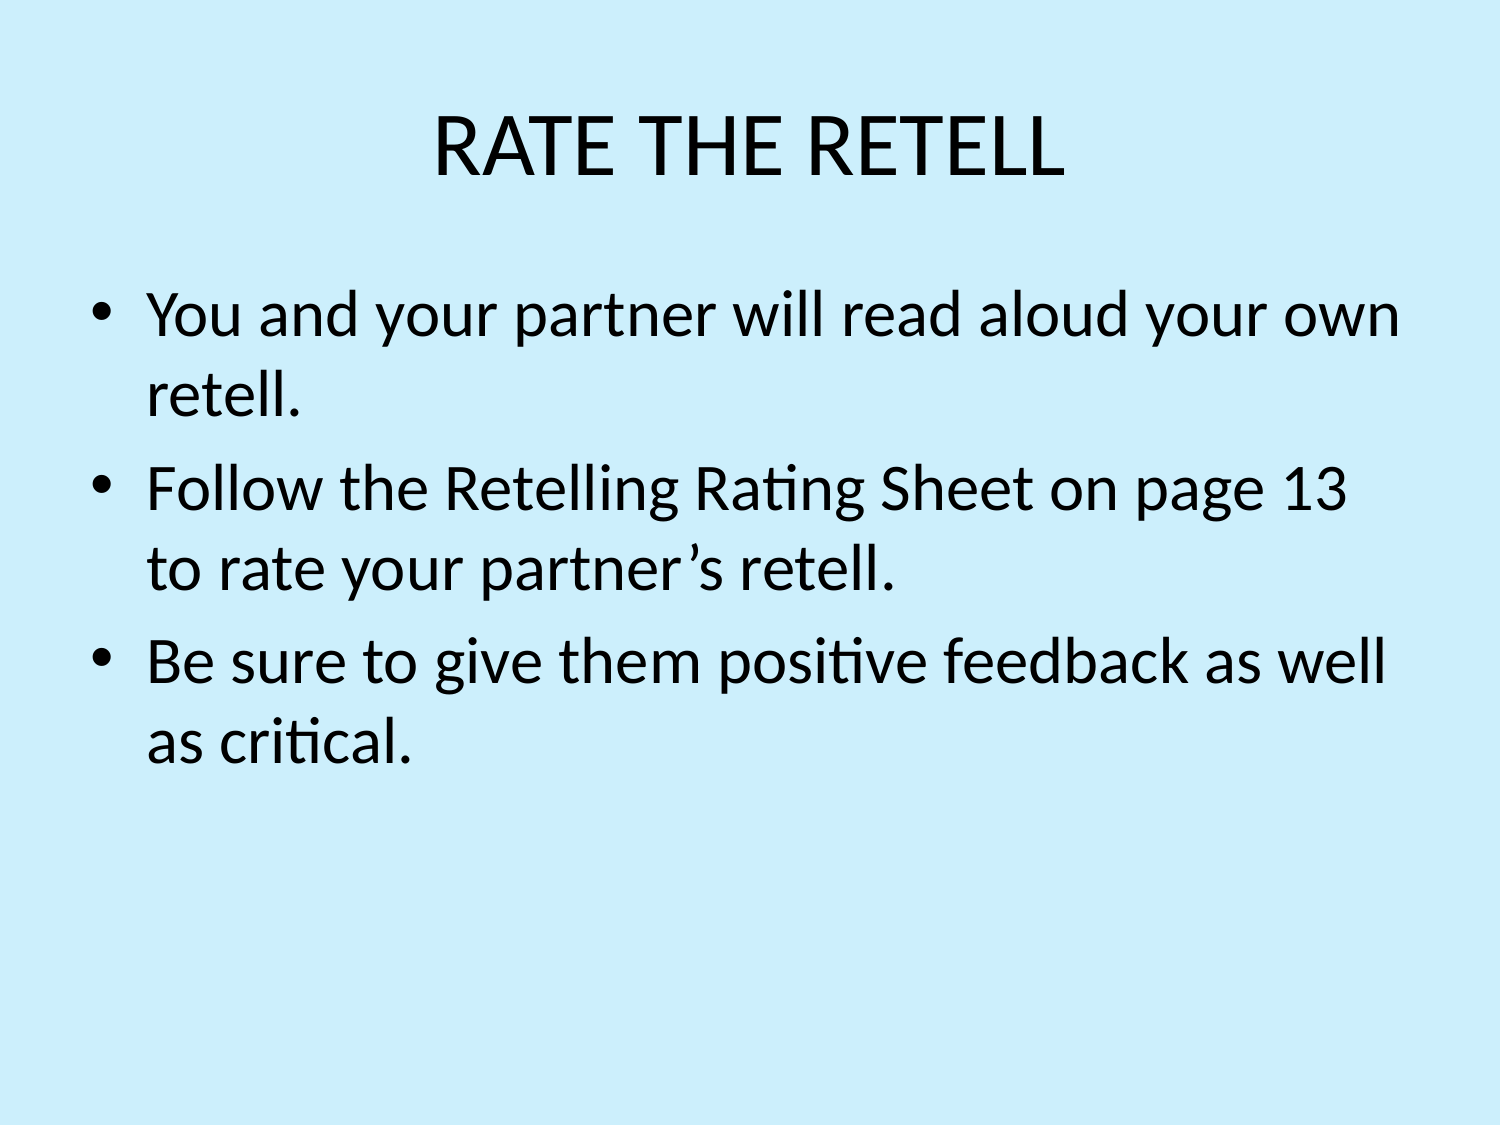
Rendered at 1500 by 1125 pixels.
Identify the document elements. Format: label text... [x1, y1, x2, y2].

list You and your partner will read aloud your own retell. Follow the Retelling Rating Sheet on page 13 to rate your partner’s retell. Be sure to give them positive feedback as well as critical. [75, 262, 1425, 1005]
title RATE THE RETELL [75, 45, 1425, 233]
